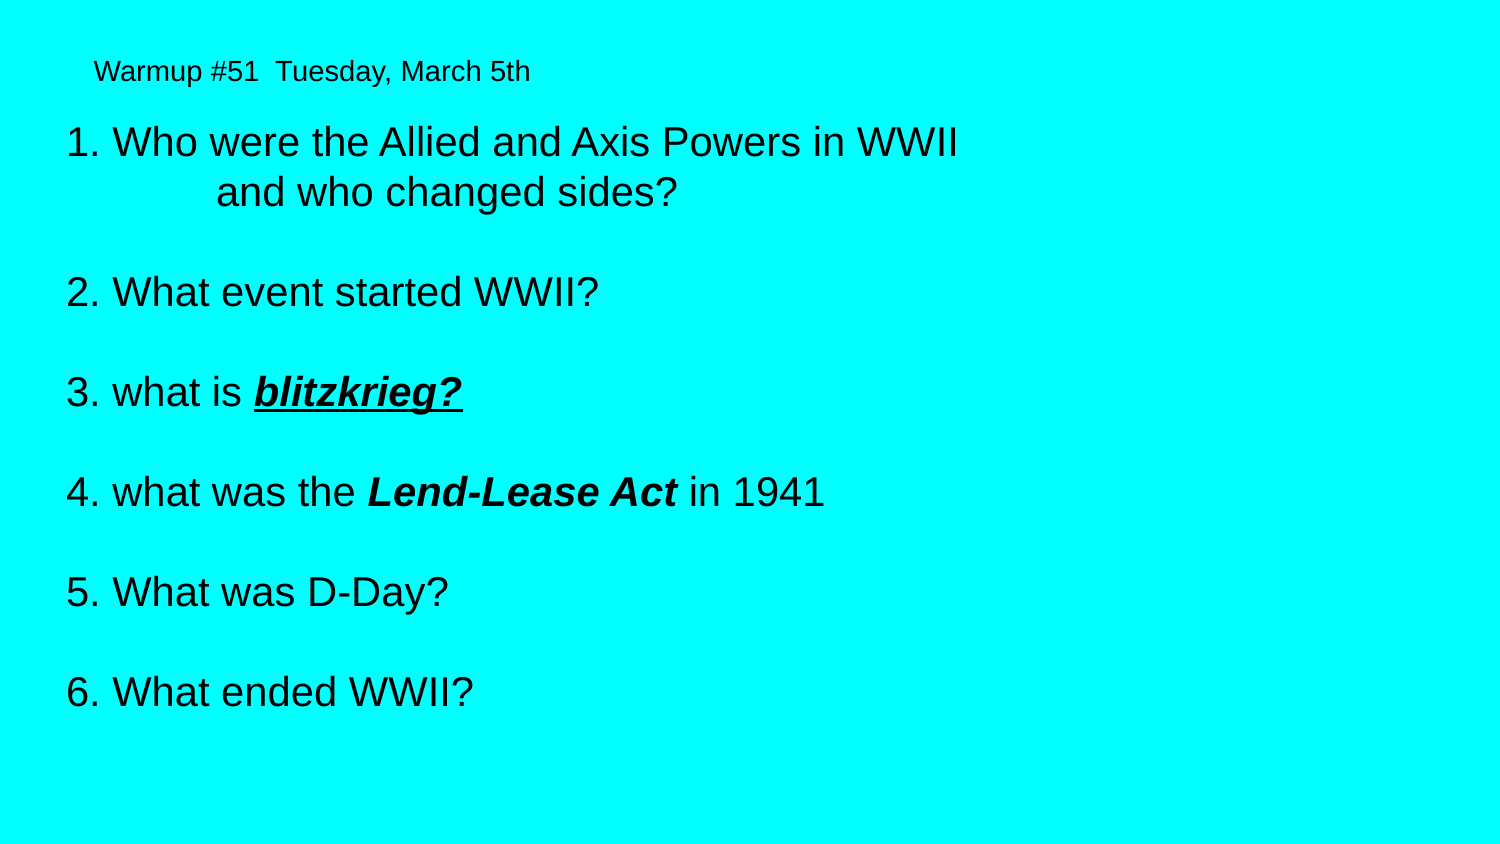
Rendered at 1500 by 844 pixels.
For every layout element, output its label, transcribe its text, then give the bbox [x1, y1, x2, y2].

text_box Warmup #51 Tuesday, March 5th [78, 44, 547, 95]
title 1. Who were the Allied and Axis Powers in WWII and who changed sides? 2. What event started WWII? 3. what is blitzkrieg? 4. what was the Lend-Lease Act in 1941 5. What was D-Day? 6. What ended WWII? [51, 30, 1449, 790]
